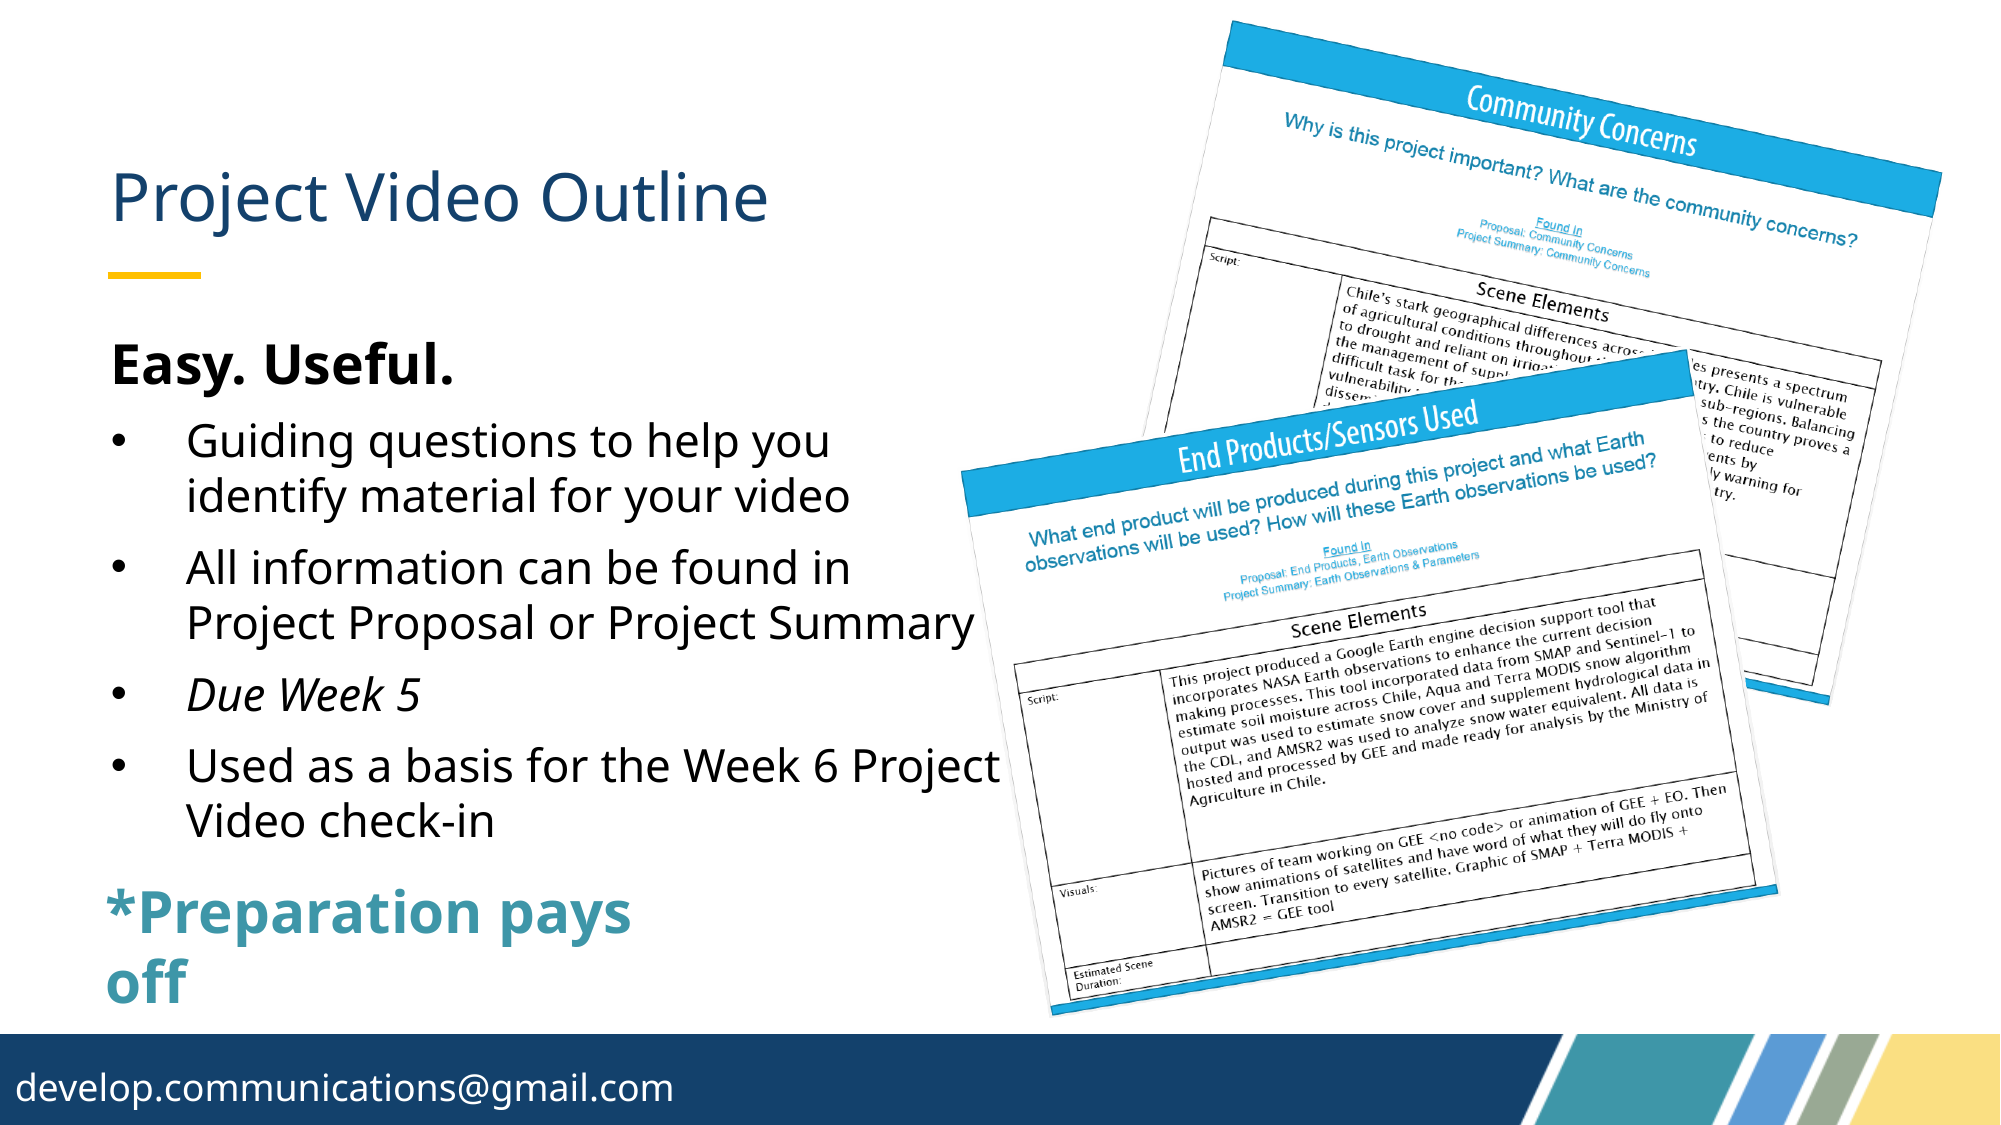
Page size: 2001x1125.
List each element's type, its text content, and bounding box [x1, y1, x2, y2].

title Project Video Outline [90, 105, 1164, 256]
picture [958, 18, 1945, 1018]
picture [0, 1034, 2000, 1125]
text_box *Preparation pays off [90, 867, 721, 1023]
text_box develop.communications@gmail.com [0, 1056, 731, 1117]
list Easy. Useful. Guiding questions to help you identify material for your video All information can be found in Project Proposal or Project Summary Due Week 5 Used as a basis for the Week 6 Project Video check-in [90, 308, 1024, 1018]
